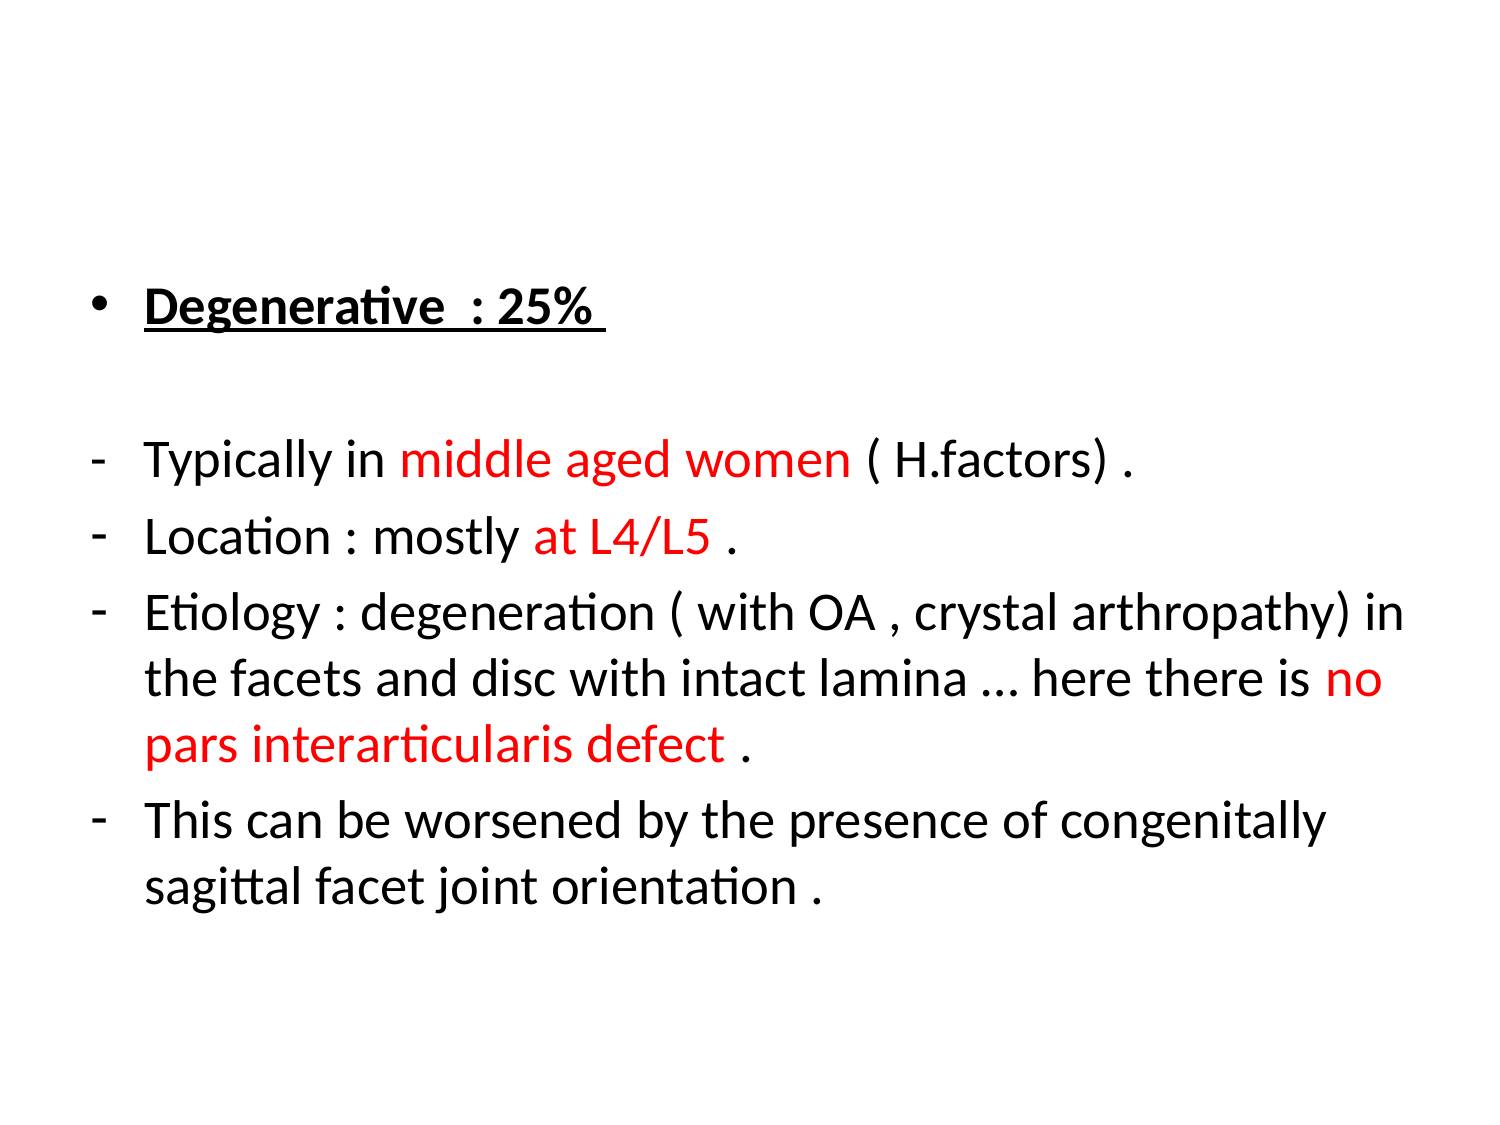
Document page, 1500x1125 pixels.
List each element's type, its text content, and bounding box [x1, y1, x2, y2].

list Degenerative : 25% - Typically in middle aged women ( H.factors) . Location : mostly at L4/L5 . Etiology : degeneration ( with OA , crystal arthropathy) in the facets and disc with intact lamina … here there is no pars interarticularis defect . This can be worsened by the presence of congenitally sagittal facet joint orientation . [75, 262, 1425, 1005]
